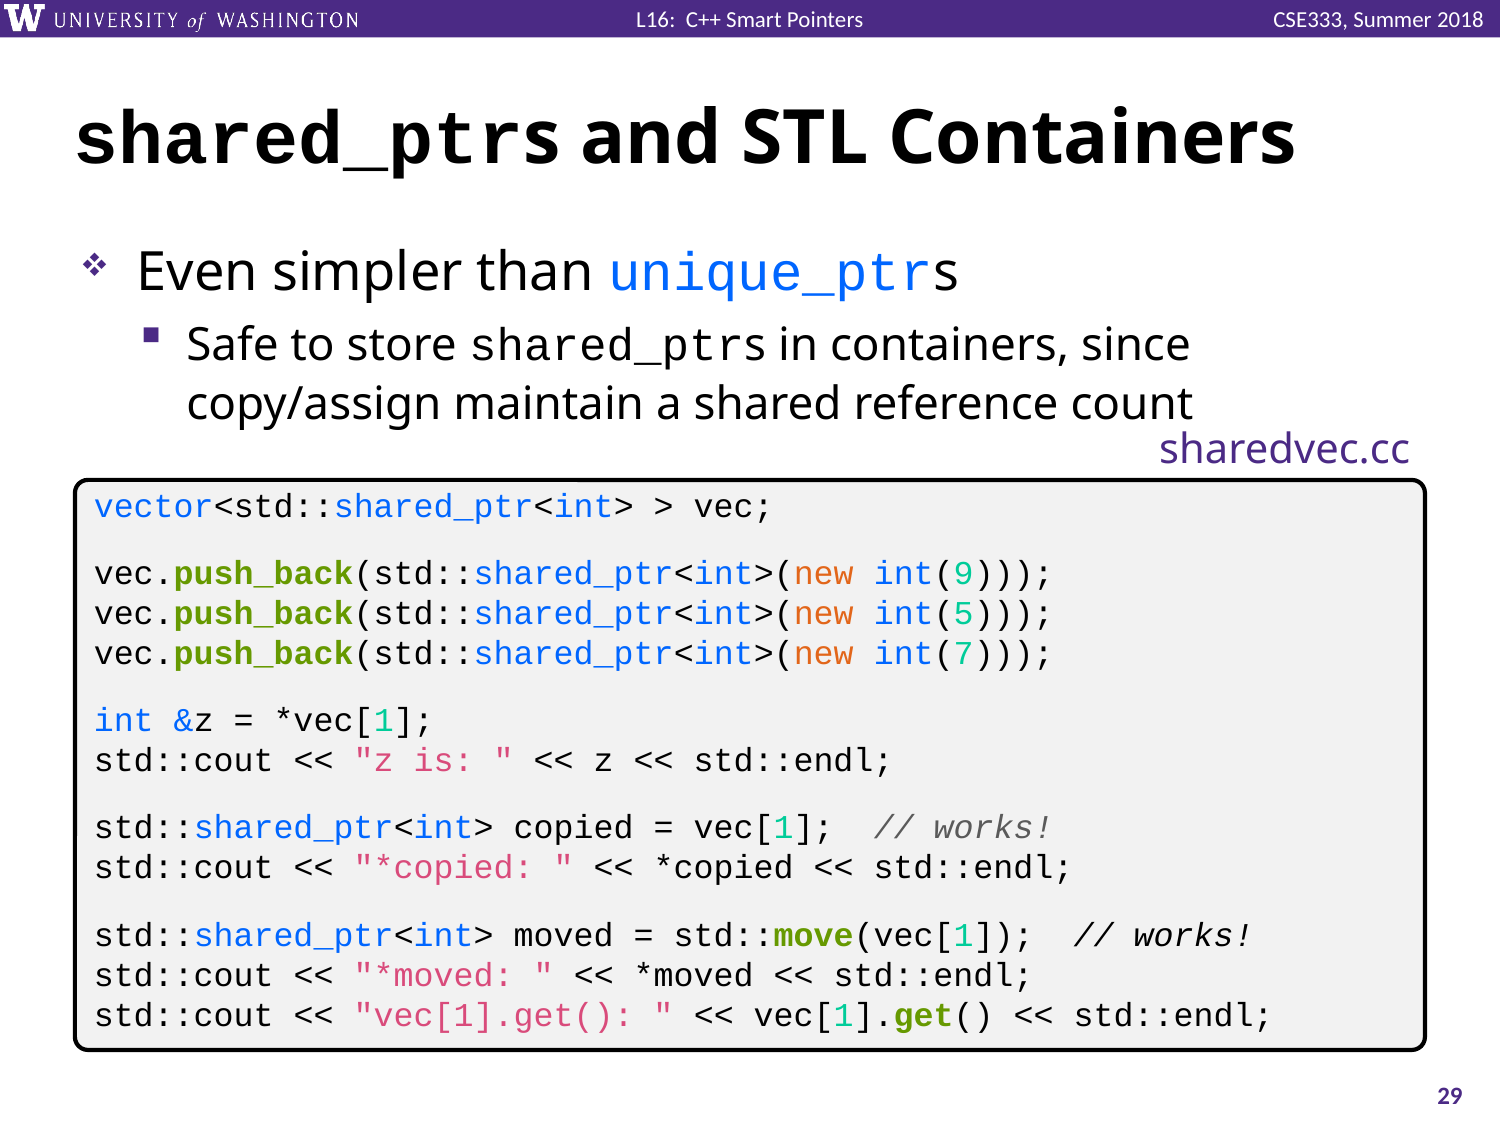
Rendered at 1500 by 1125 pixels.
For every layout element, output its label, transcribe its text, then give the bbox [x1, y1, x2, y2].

picture [4, 4, 358, 32]
text_box vector<std::shared_ptr<int> > vec; vec.push_back(std::shared_ptr<int>(new int(9))); vec.push_back(std::shared_ptr<int>(new int(5))); vec.push_back(std::shared_ptr<int>(new int(7))); int &z = *vec[1]; std::cout << "z is: " << z << std::endl; std::shared_ptr<int> copied = vec[1]; // works! std::cout << "*copied: " << *copied << std::endl; std::shared_ptr<int> moved = std::move(vec[1]); // works! std::cout << "*moved: " << *moved << std::endl; std::cout << "vec[1].get(): " << vec[1].get() << std::endl; [74, 479, 1425, 1050]
slide_number 29 [1400, 1065, 1500, 1125]
title shared_ptrs and STL Containers [58, 71, 1438, 197]
text_box sharedvec.cc [899, 414, 1425, 480]
list Even simpler than unique_ptrs Safe to store shared_ptrs in containers, since copy/assign maintain a shared reference count [64, 223, 1438, 449]
